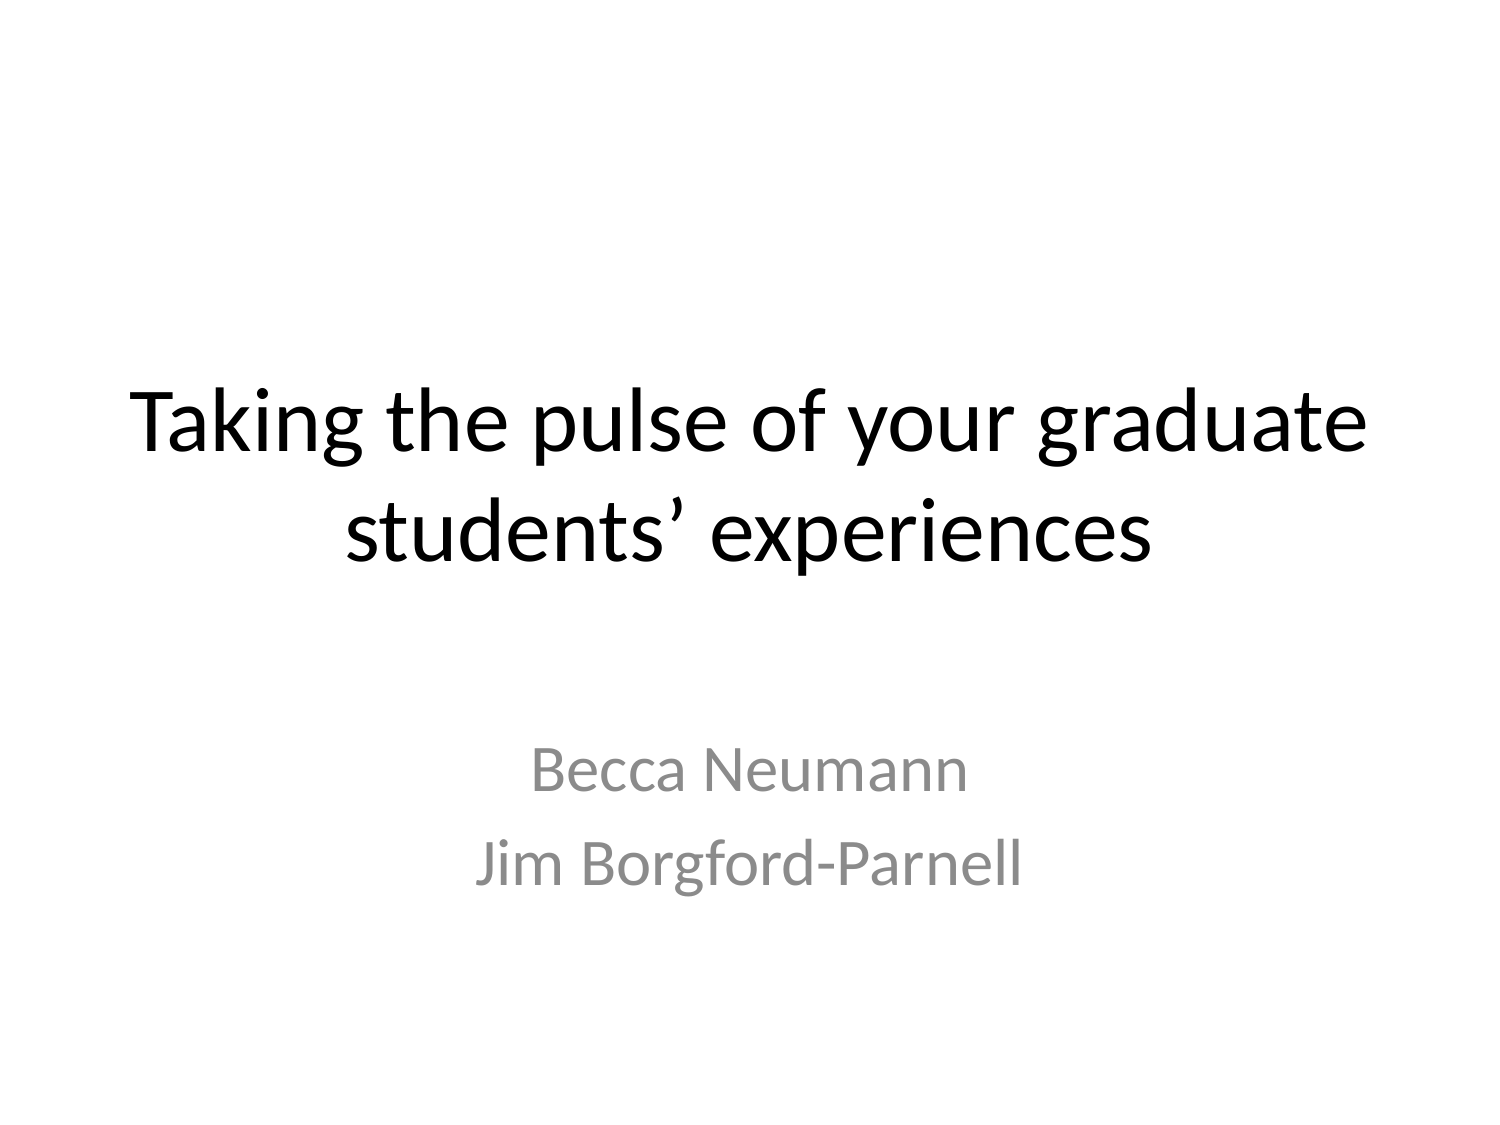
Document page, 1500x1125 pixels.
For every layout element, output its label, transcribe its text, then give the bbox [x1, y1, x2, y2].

title Taking the pulse of your graduate students’ experiences [112, 349, 1388, 591]
subtitle Becca Neumann Jim Borgford-Parnell [225, 637, 1275, 925]
